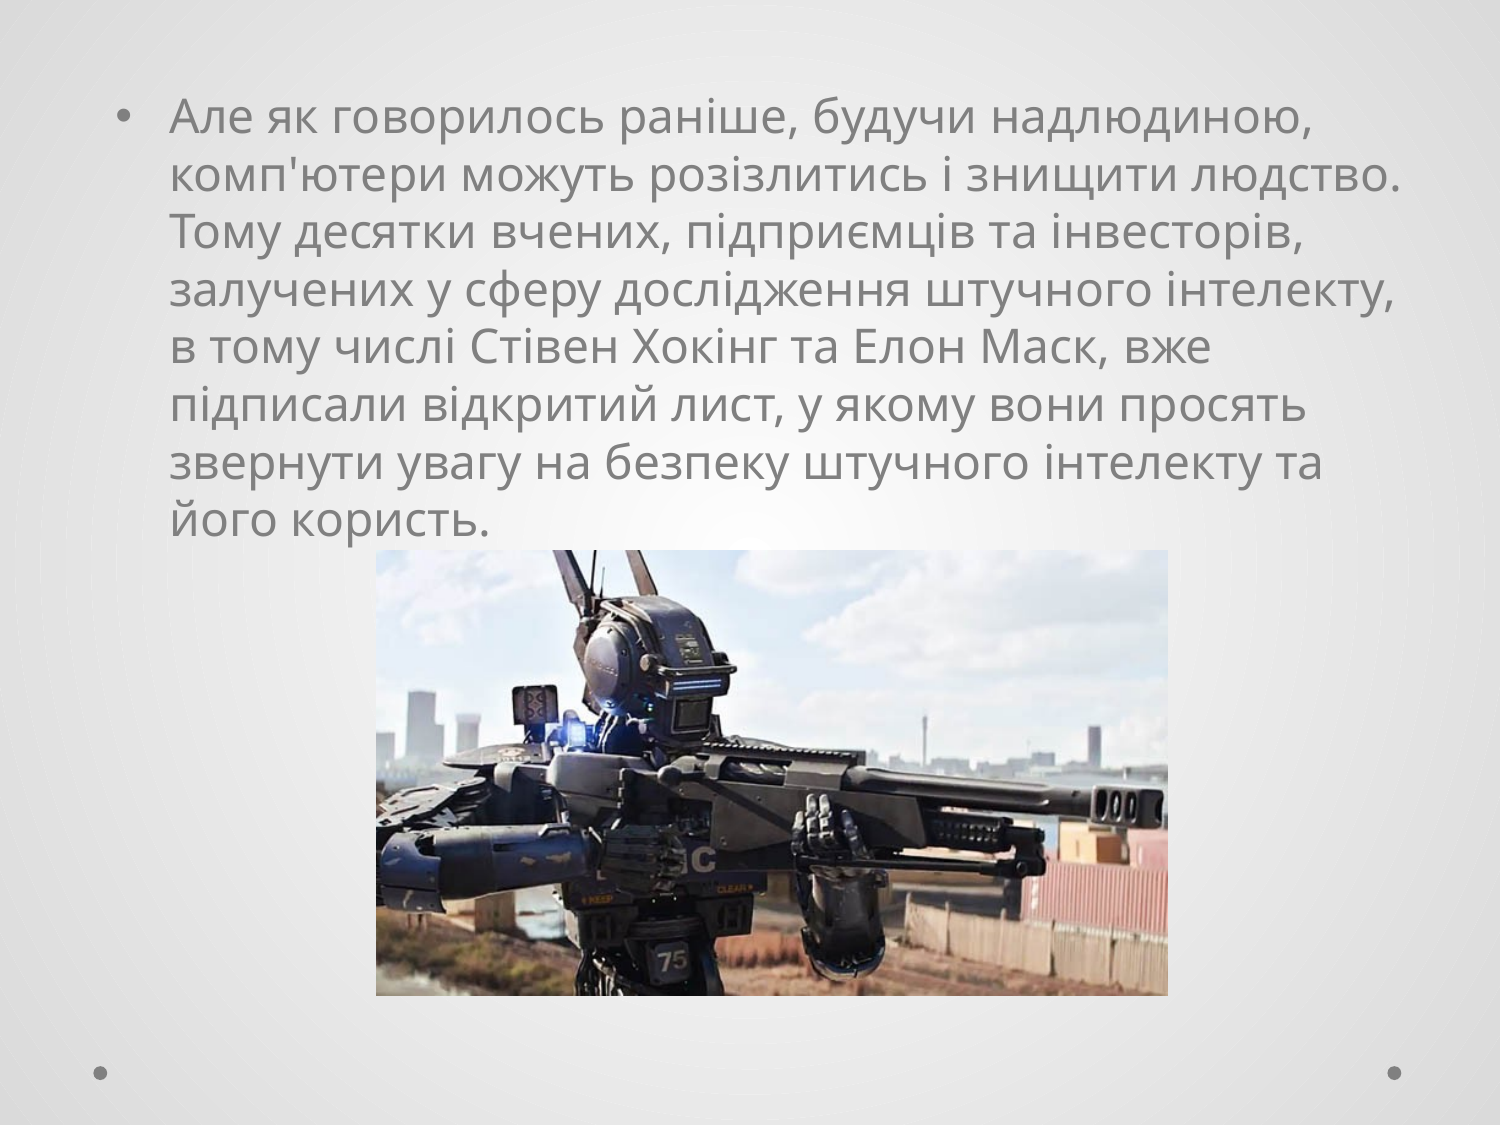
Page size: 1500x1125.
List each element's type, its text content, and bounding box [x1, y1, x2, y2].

picture [375, 550, 1168, 997]
list Але як говорилось раніше, будучи надлюдиною, комп'ютери можуть розізлитись і знищити людство. Тому десятки вчених, підприємців та інвесторів, залучених у сферу дослідження штучного інтелекту, в тому числі Стівен Хокінг та Елон Маск, вже підписали відкритий лист, у якому вони просять звернути увагу на безпеку штучного інтелекту та його користь. [100, 78, 1438, 556]
